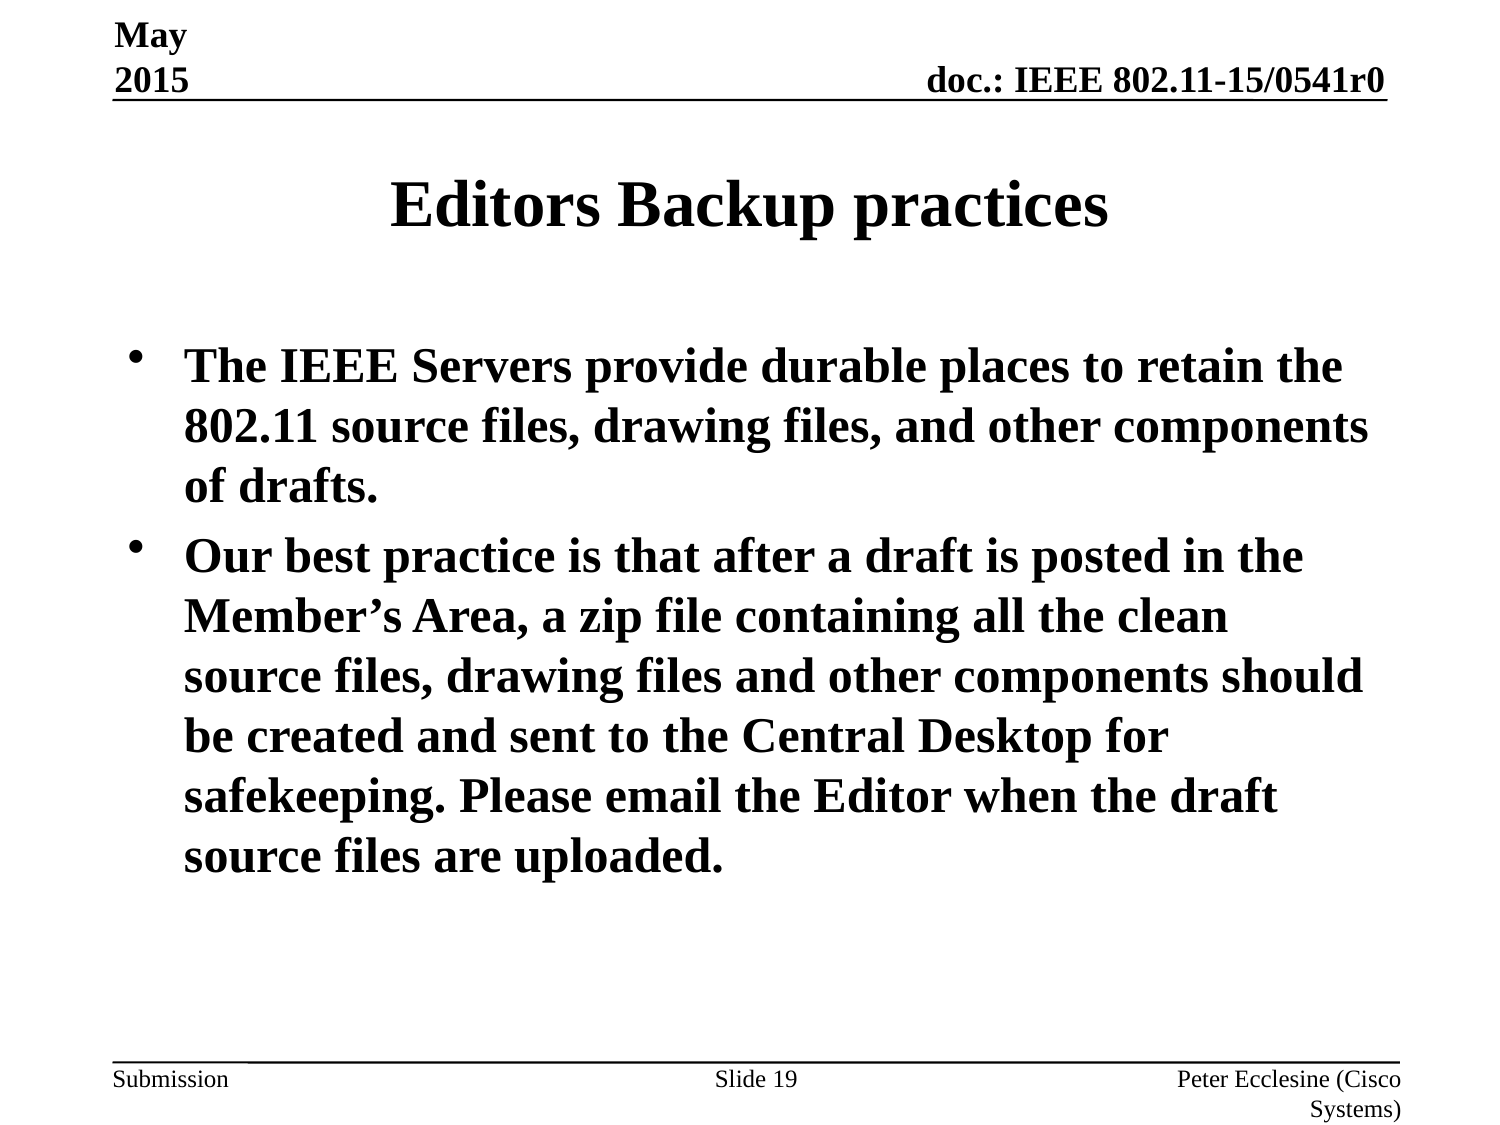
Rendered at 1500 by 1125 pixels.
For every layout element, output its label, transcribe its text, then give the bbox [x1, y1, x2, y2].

title Editors Backup practices [112, 112, 1388, 288]
list The IEEE Servers provide durable places to retain the 802.11 source files, drawing files, and other components of drafts. Our best practice is that after a draft is posted in the Member’s Area, a zip file containing all the clean source files, drawing files and other components should be created and sent to the Central Desktop for safekeeping. Please email the Editor when the draft source files are uploaded. [112, 324, 1388, 1001]
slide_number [114, 54, 272, 101]
footer Peter Ecclesine (Cisco Systems) [1164, 1061, 1402, 1093]
slide_number Slide 19 [712, 1061, 800, 1093]
